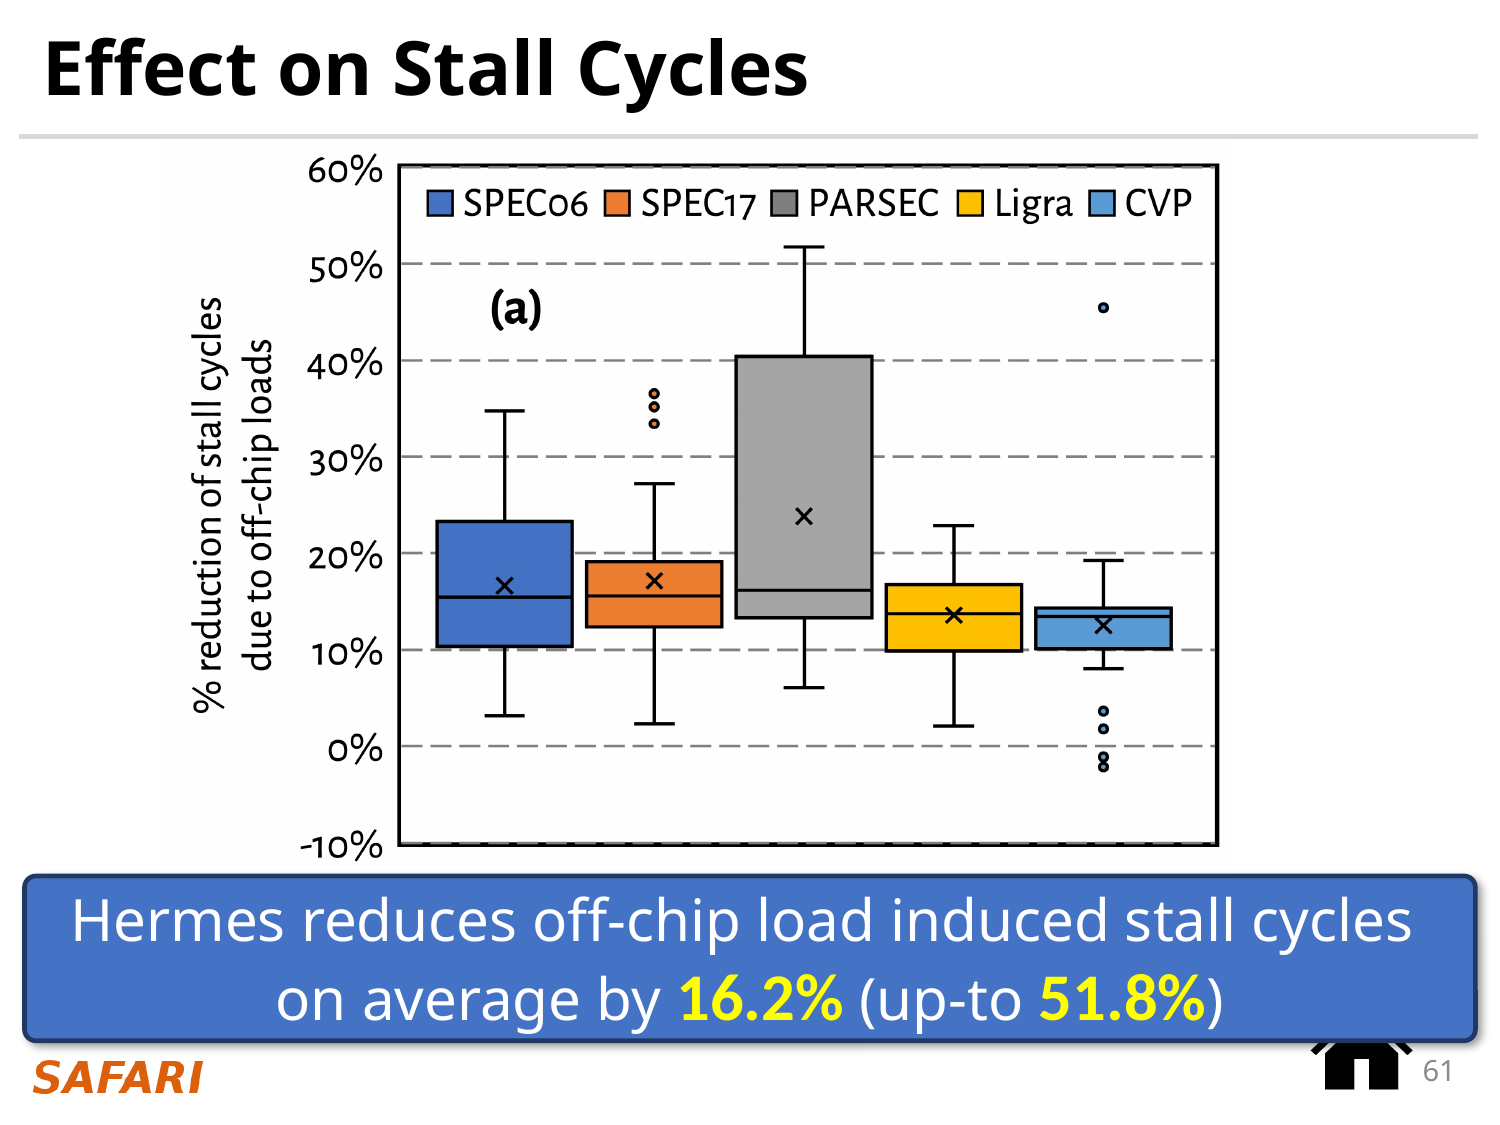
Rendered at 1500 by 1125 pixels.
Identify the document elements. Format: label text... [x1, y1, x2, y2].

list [160, 142, 1230, 876]
text_box Hermes reduces off-chip load induced stall cycles on average by 16.2% (up-to 51.8%) [23, 874, 1477, 1042]
picture [31, 1051, 209, 1104]
title Effect on Stall Cycles [27, 21, 1487, 122]
picture [1303, 987, 1420, 1104]
